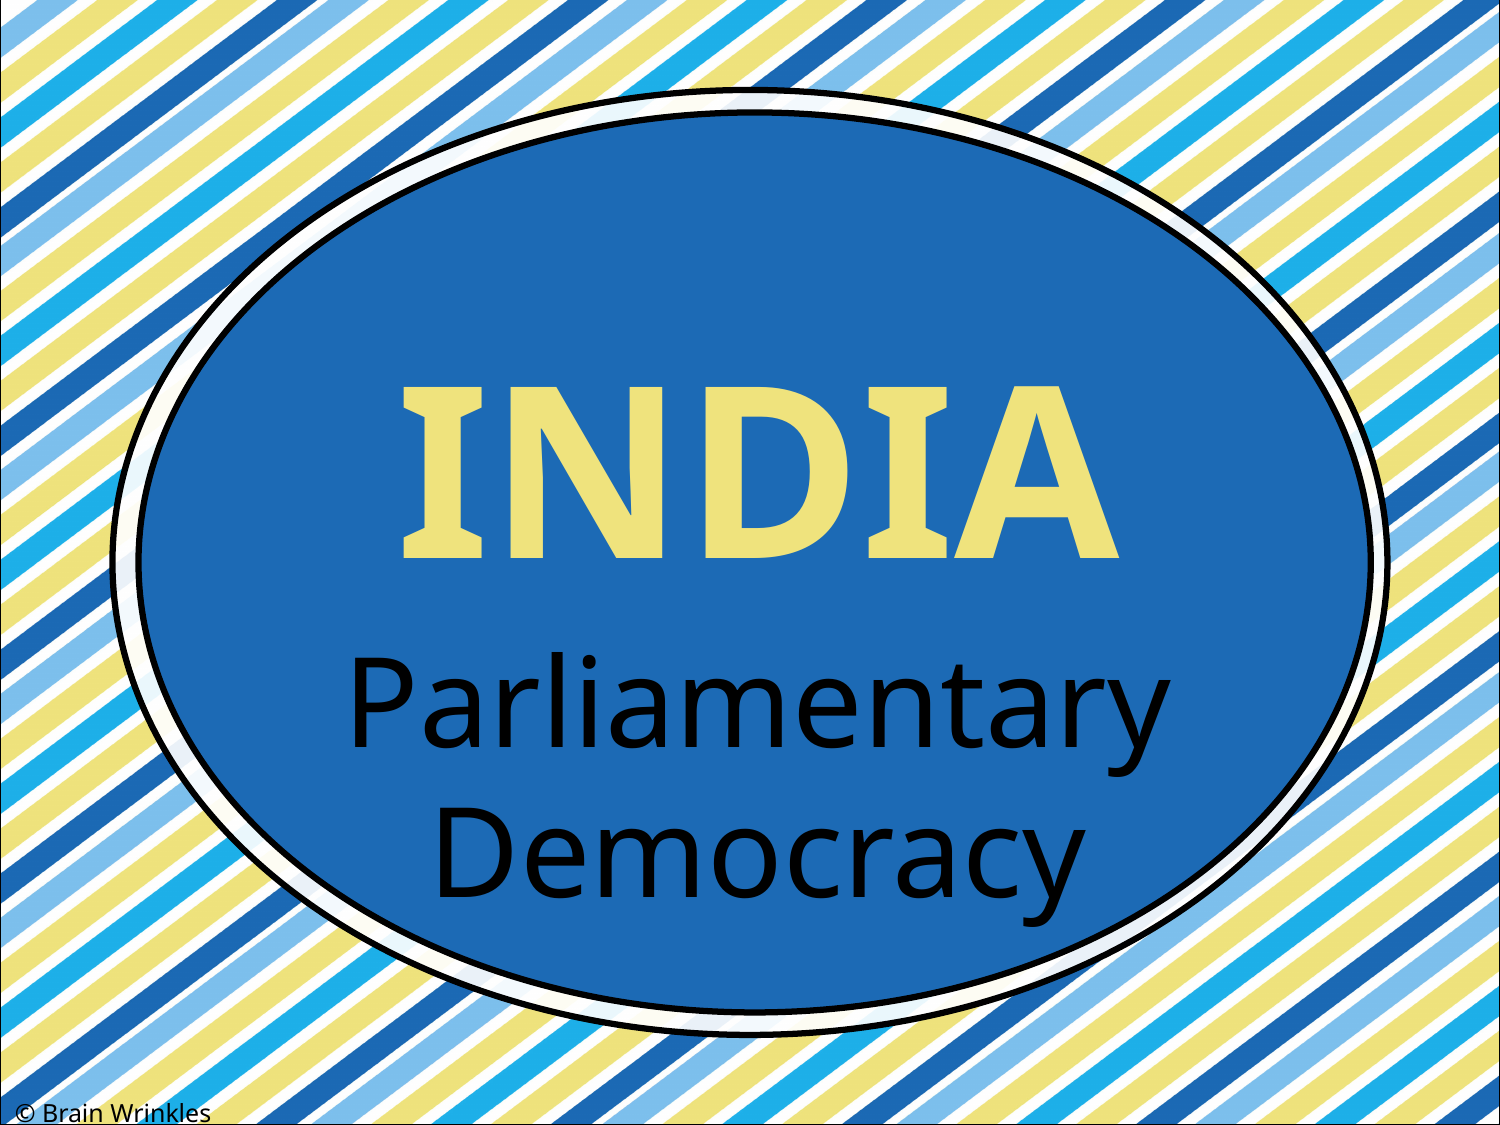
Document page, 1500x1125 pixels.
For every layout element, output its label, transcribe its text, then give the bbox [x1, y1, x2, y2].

text_box [348, 931, 1151, 1036]
text_box INDIA [384, 313, 1132, 613]
text_box Parliamentary Democracy [225, 615, 1291, 931]
text_box © Brain Wrinkles [0, 1090, 436, 1125]
text_box [111, 88, 1389, 833]
text_box [398, 931, 1111, 1014]
text_box [137, 111, 1372, 795]
text_box [0, 0, 1500, 1125]
